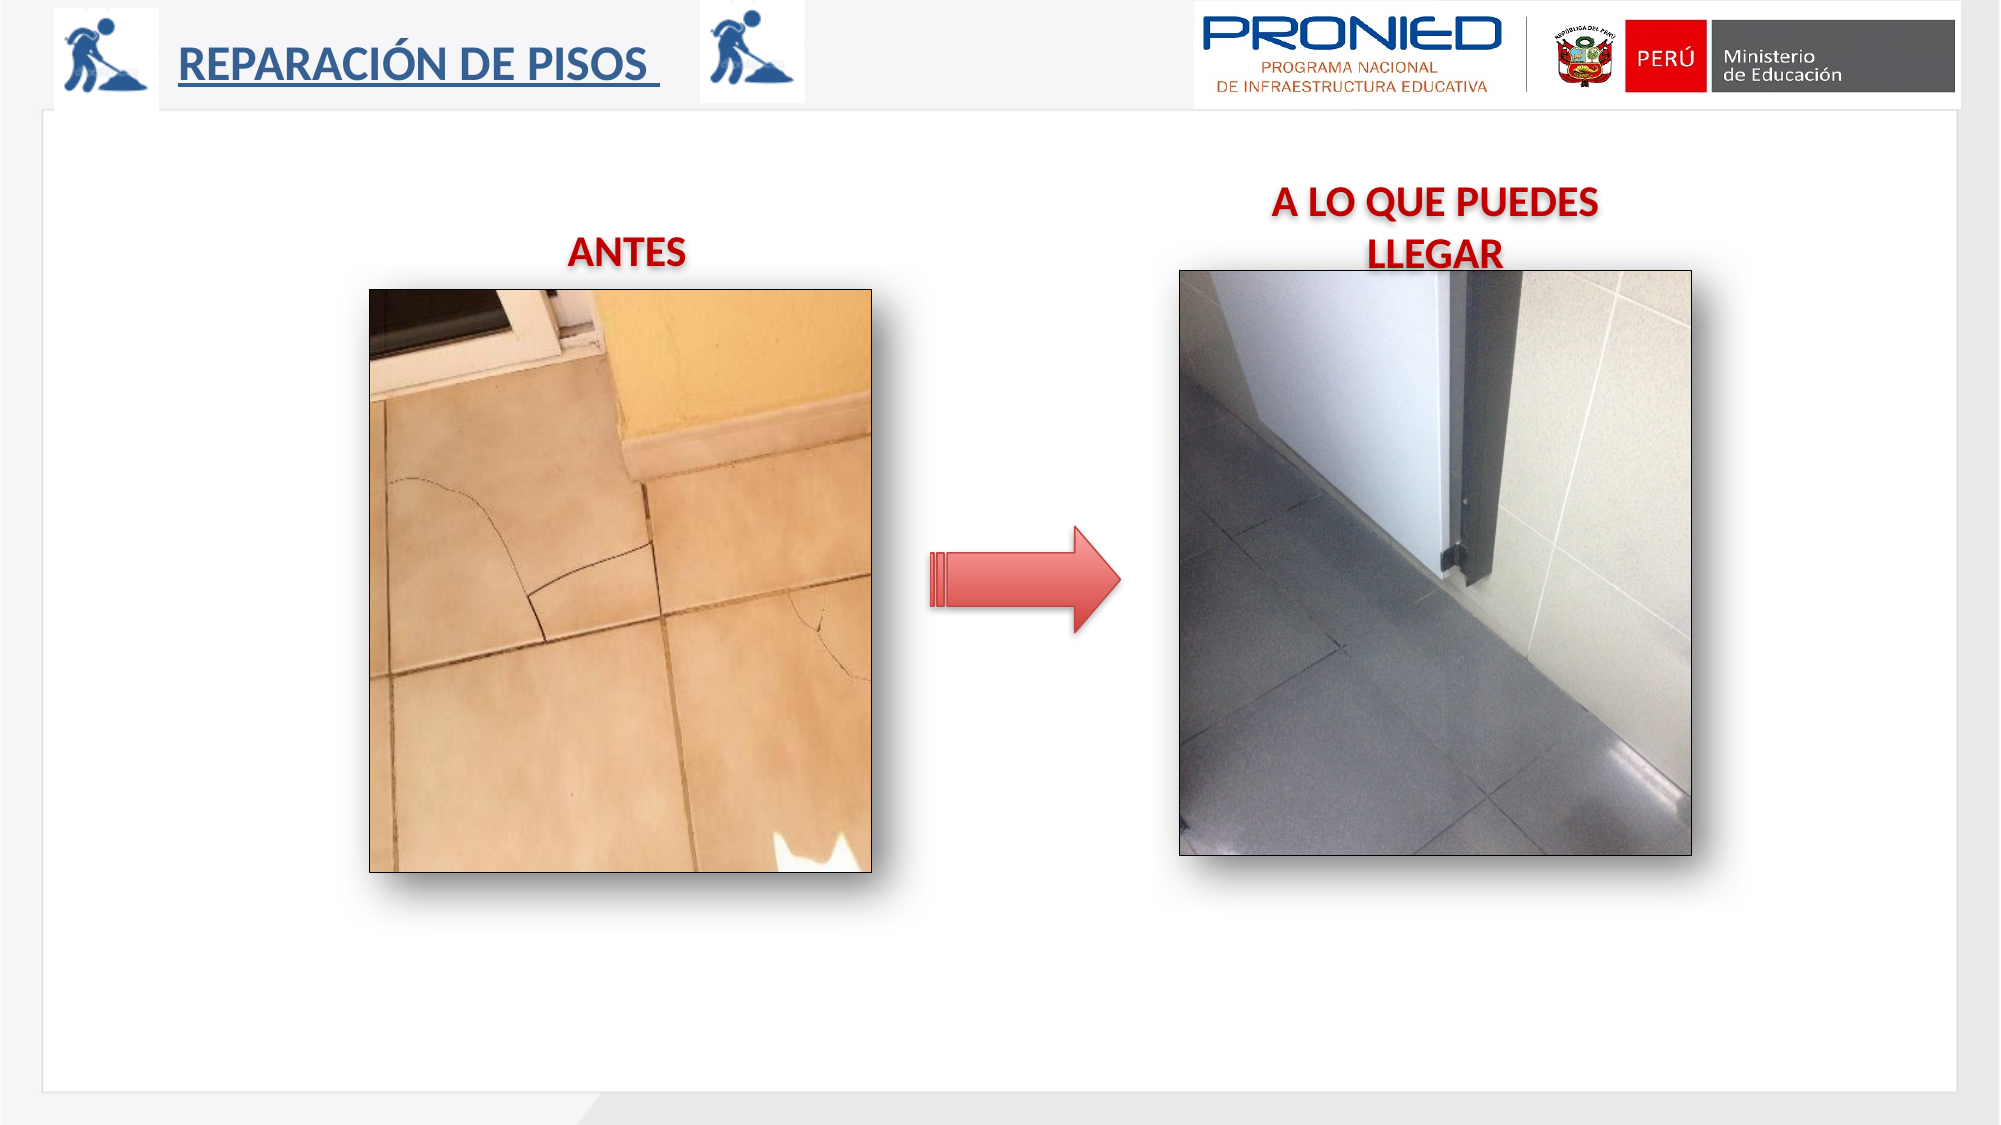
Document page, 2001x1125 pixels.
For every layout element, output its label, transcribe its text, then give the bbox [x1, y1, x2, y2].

text_box ANTES [449, 207, 805, 272]
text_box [53, 0, 1098, 121]
picture [0, 0, 2000, 1125]
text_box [930, 183, 1692, 856]
